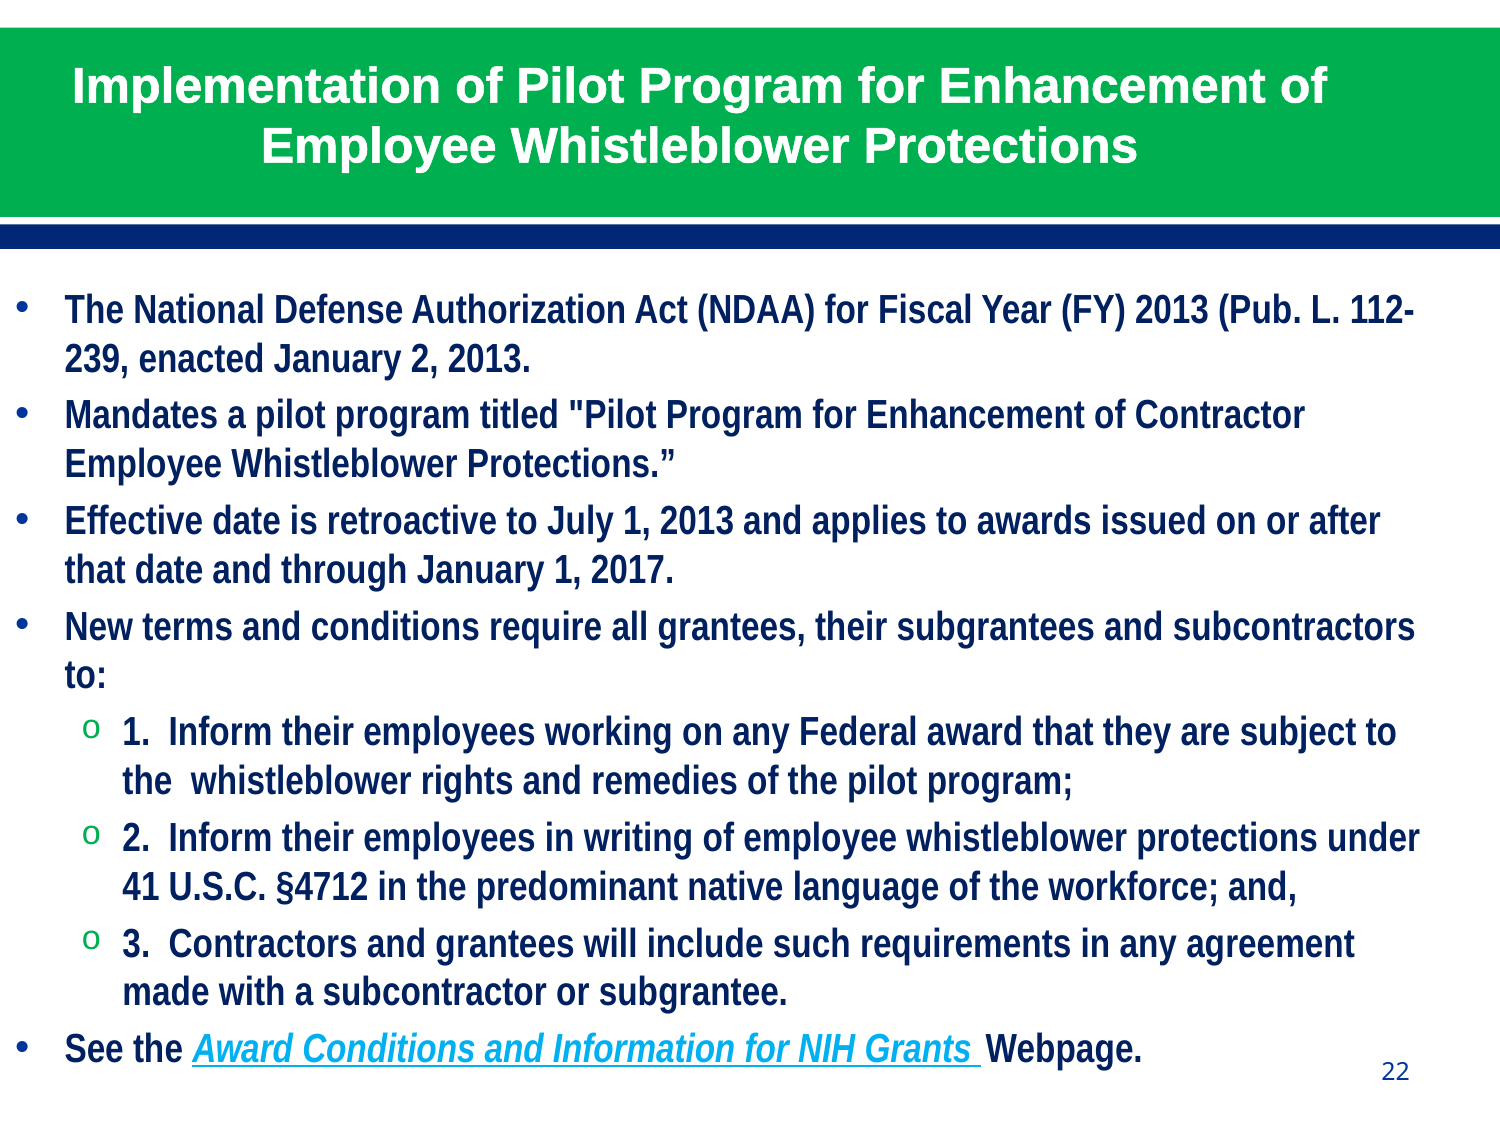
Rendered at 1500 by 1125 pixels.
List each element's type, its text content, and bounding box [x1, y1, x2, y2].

title Implementation of Pilot Program for Enhancement of Employee Whistleblower Protections [37, 0, 1363, 225]
list The National Defense Authorization Act (NDAA) for Fiscal Year (FY) 2013 (Pub. L. 112-239, enacted January 2, 2013. Mandates a pilot program titled "Pilot Program for Enhancement of Contractor Employee Whistleblower Protections.” Effective date is retroactive to July 1, 2013 and applies to awards issued on or after that date and through January 1, 2017. New terms and conditions require all grantees, their subgrantees and subcontractors to: 1. Inform their employees working on any Federal award that they are subject to the whistleblower rights and remedies of the pilot program; 2. Inform their employees in writing of employee whistleblower protections under 41 U.S.C. §4712 in the predominant native language of the workforce; and, 3. Contractors and grantees will include such requirements in any agreement made with a subcontractor or subgrantee. See the Award Conditions and Information for NIH Grants Webpage. [0, 274, 1451, 1125]
